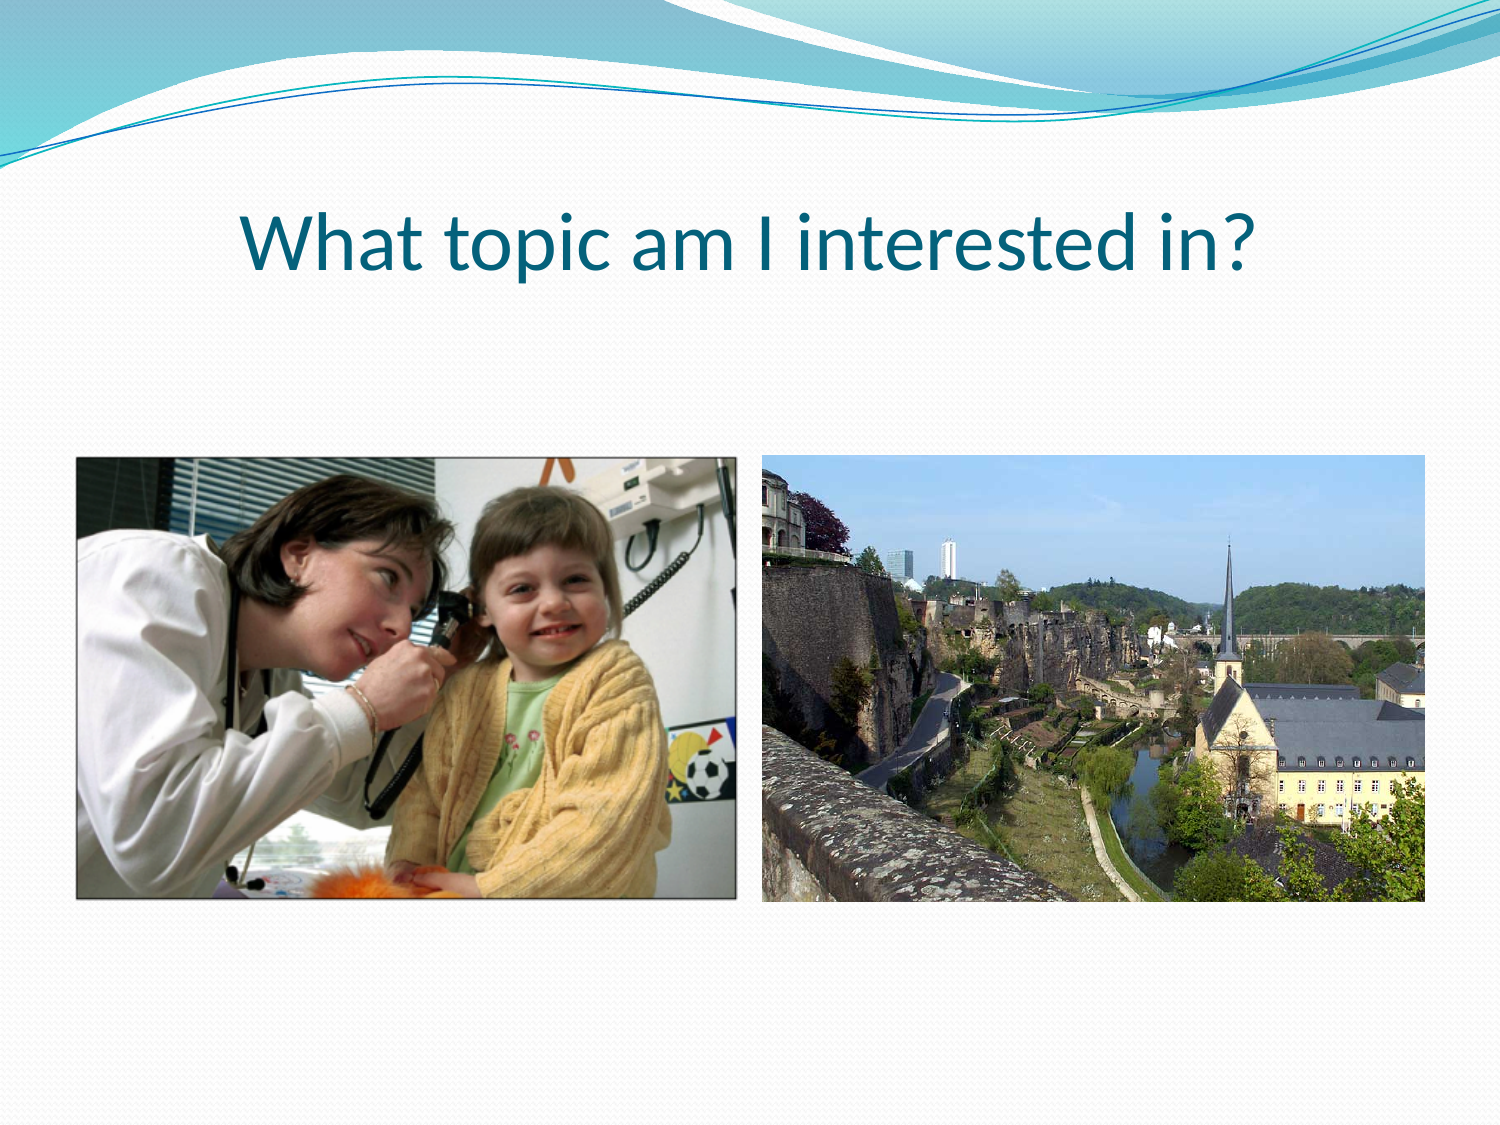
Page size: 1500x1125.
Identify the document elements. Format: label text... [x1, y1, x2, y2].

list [74, 456, 738, 901]
title What topic am I interested in? [75, 115, 1425, 288]
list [762, 455, 1426, 903]
